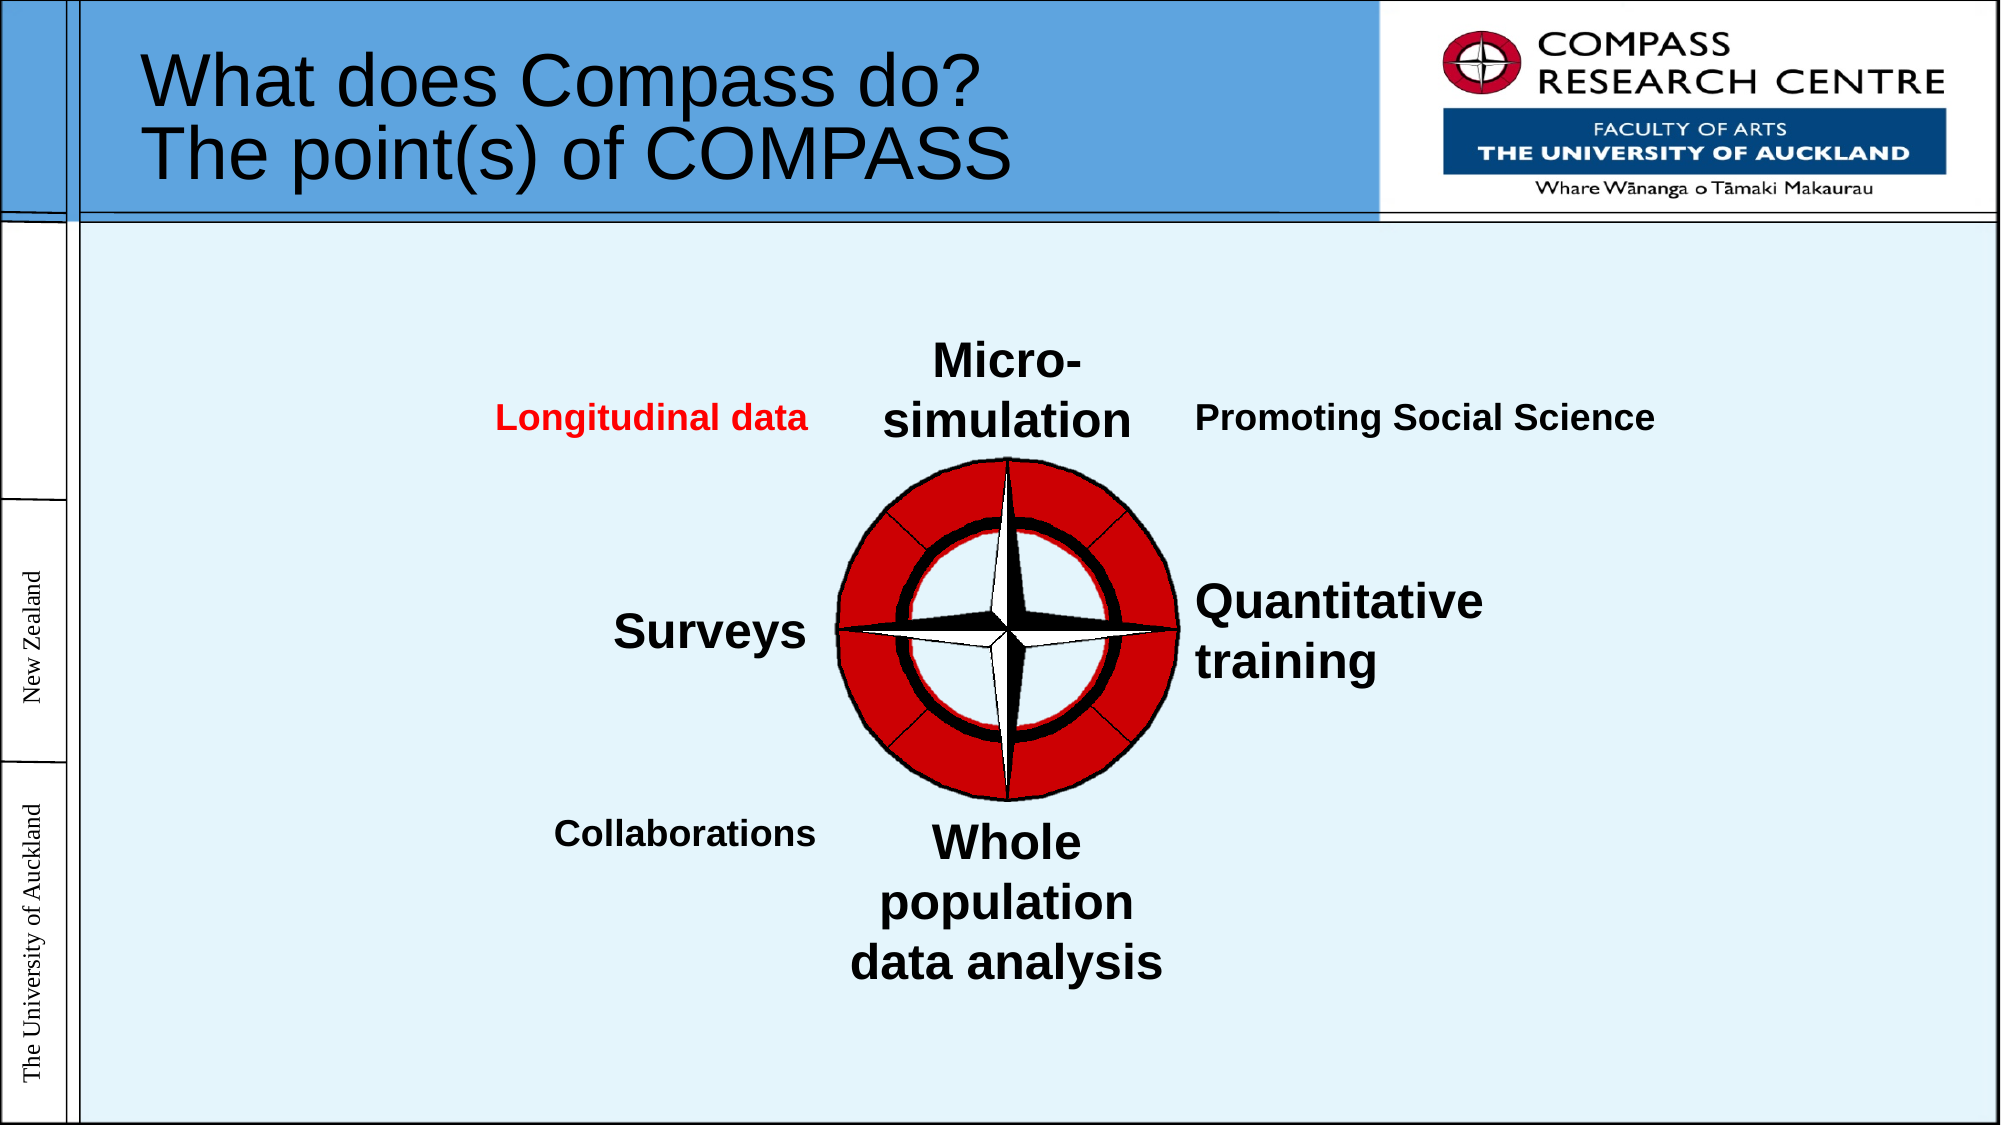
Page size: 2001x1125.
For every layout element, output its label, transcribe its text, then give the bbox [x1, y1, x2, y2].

picture [81, 1, 1999, 211]
text_box Collaborations [539, 801, 834, 862]
picture [1, 1, 65, 211]
picture [1, 763, 65, 1124]
text_box Micro-simulation [863, 319, 1152, 454]
text_box Promoting Social Science [1180, 385, 1674, 445]
text_box Longitudinal data [480, 385, 834, 445]
picture [81, 223, 1999, 1124]
picture [1, 214, 65, 221]
picture [68, 1, 79, 1124]
text_box What does Compass do? The point(s) of COMPASS [125, 39, 1120, 202]
picture [1, 501, 65, 761]
text_box Whole population data analysis [834, 810, 1180, 997]
picture [81, 214, 1999, 221]
text_box Surveys [598, 591, 829, 666]
picture [1, 223, 65, 498]
text_box Quantitative training [1185, 560, 1559, 696]
